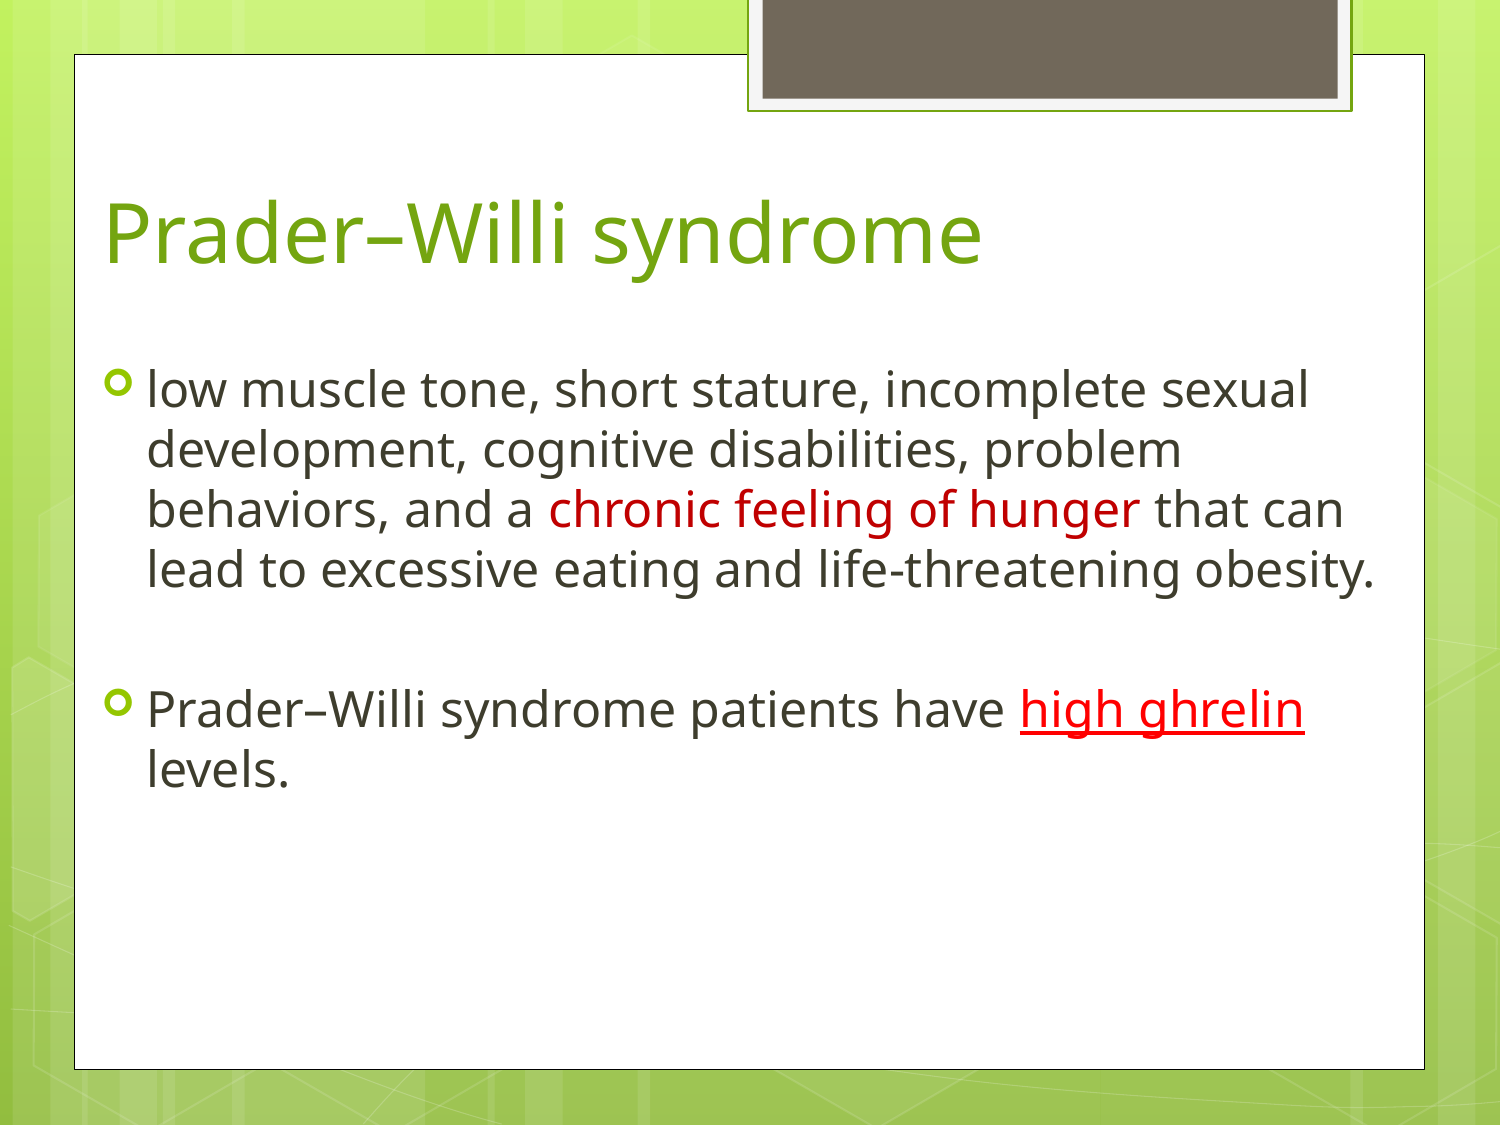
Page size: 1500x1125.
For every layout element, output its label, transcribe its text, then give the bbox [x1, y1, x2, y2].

title Prader–Willi syndrome [87, 112, 1438, 288]
list low muscle tone, short stature, incomplete sexual development, cognitive disabilities, problem behaviors, and a chronic feeling of hunger that can lead to excessive eating and life-threatening obesity. Prader–Willi syndrome patients have high ghrelin levels. [75, 349, 1404, 1060]
